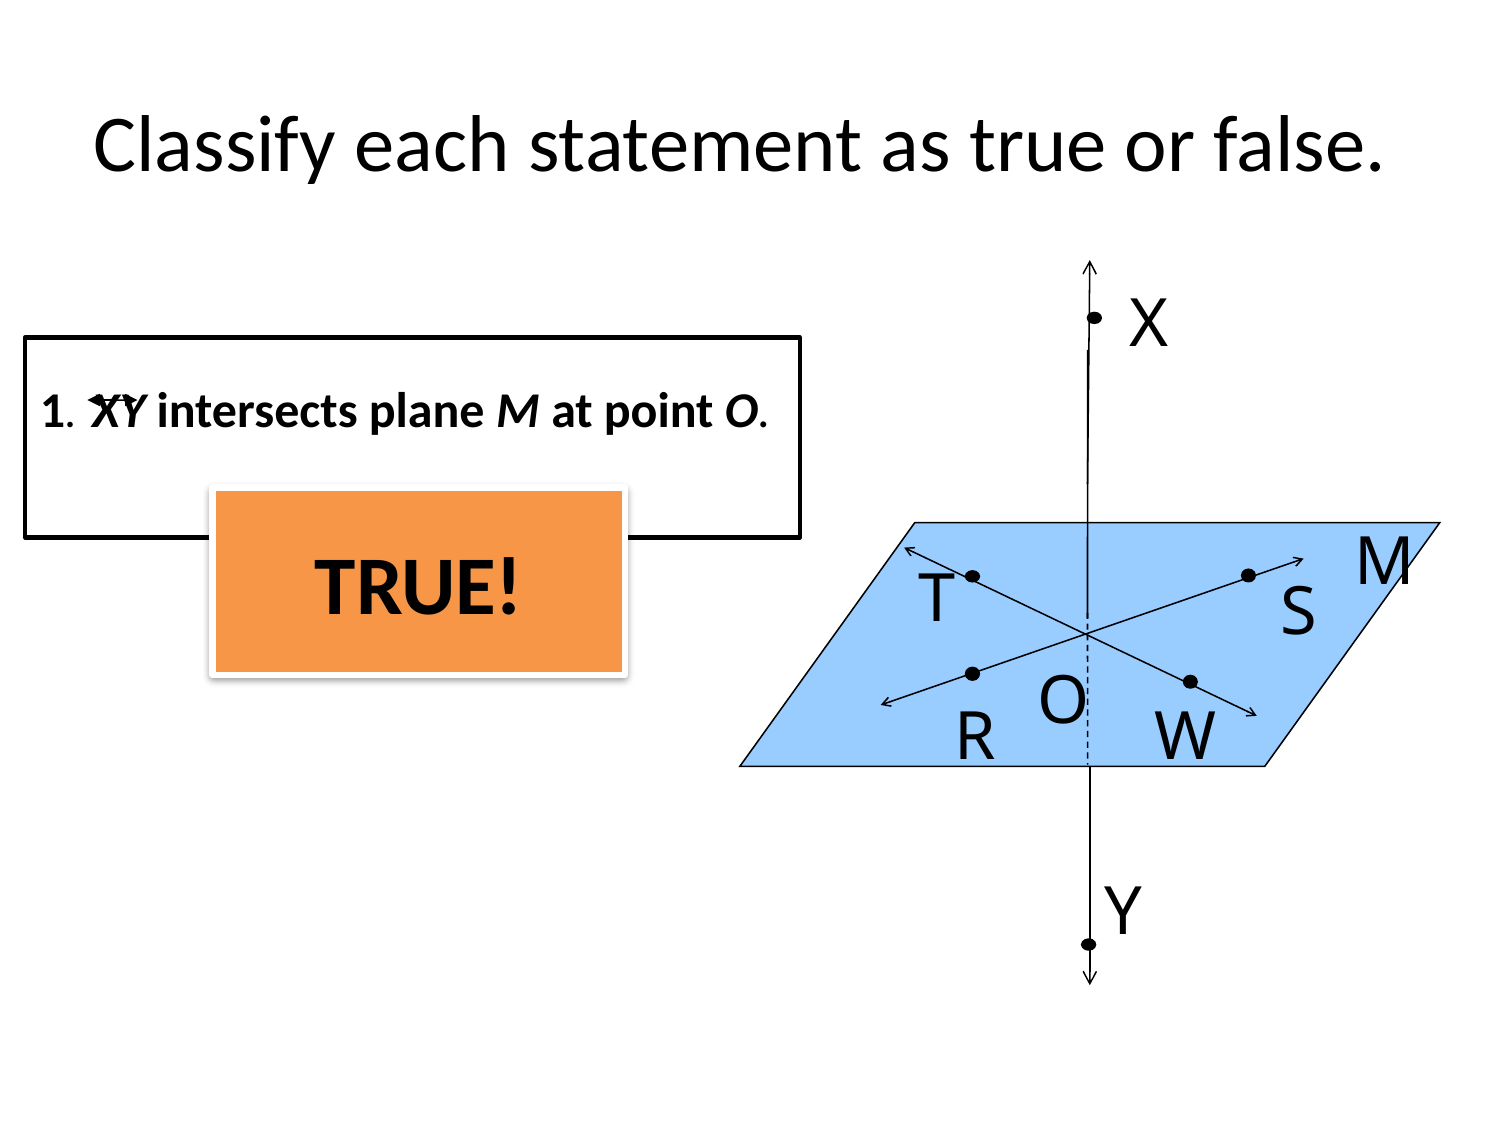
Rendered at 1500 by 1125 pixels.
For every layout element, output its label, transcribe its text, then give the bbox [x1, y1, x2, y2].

text_box [880, 675, 965, 707]
title Classify each statement as true or false. [75, 45, 1425, 233]
text_box T [903, 547, 971, 643]
text_box [1241, 569, 1256, 582]
text_box X [1114, 272, 1183, 368]
text_box W [1139, 685, 1232, 780]
text_box R [939, 685, 1016, 780]
text_box [1081, 939, 1085, 950]
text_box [1087, 259, 1091, 351]
text_box [1095, 312, 1102, 324]
text_box O [1022, 649, 1105, 745]
text_box [87, 393, 138, 407]
text_box [1232, 703, 1257, 717]
text_box M [1339, 510, 1408, 605]
text_box [971, 570, 980, 582]
text_box [965, 667, 980, 681]
text_box S [1265, 560, 1332, 655]
text_box 1. XY intersects plane M at point O. [23, 335, 802, 540]
text_box [1183, 675, 1198, 685]
text_box Y [1095, 860, 1155, 955]
text_box TRUE! [209, 484, 628, 678]
text_box [1408, 522, 1440, 567]
text_box [739, 522, 1381, 767]
